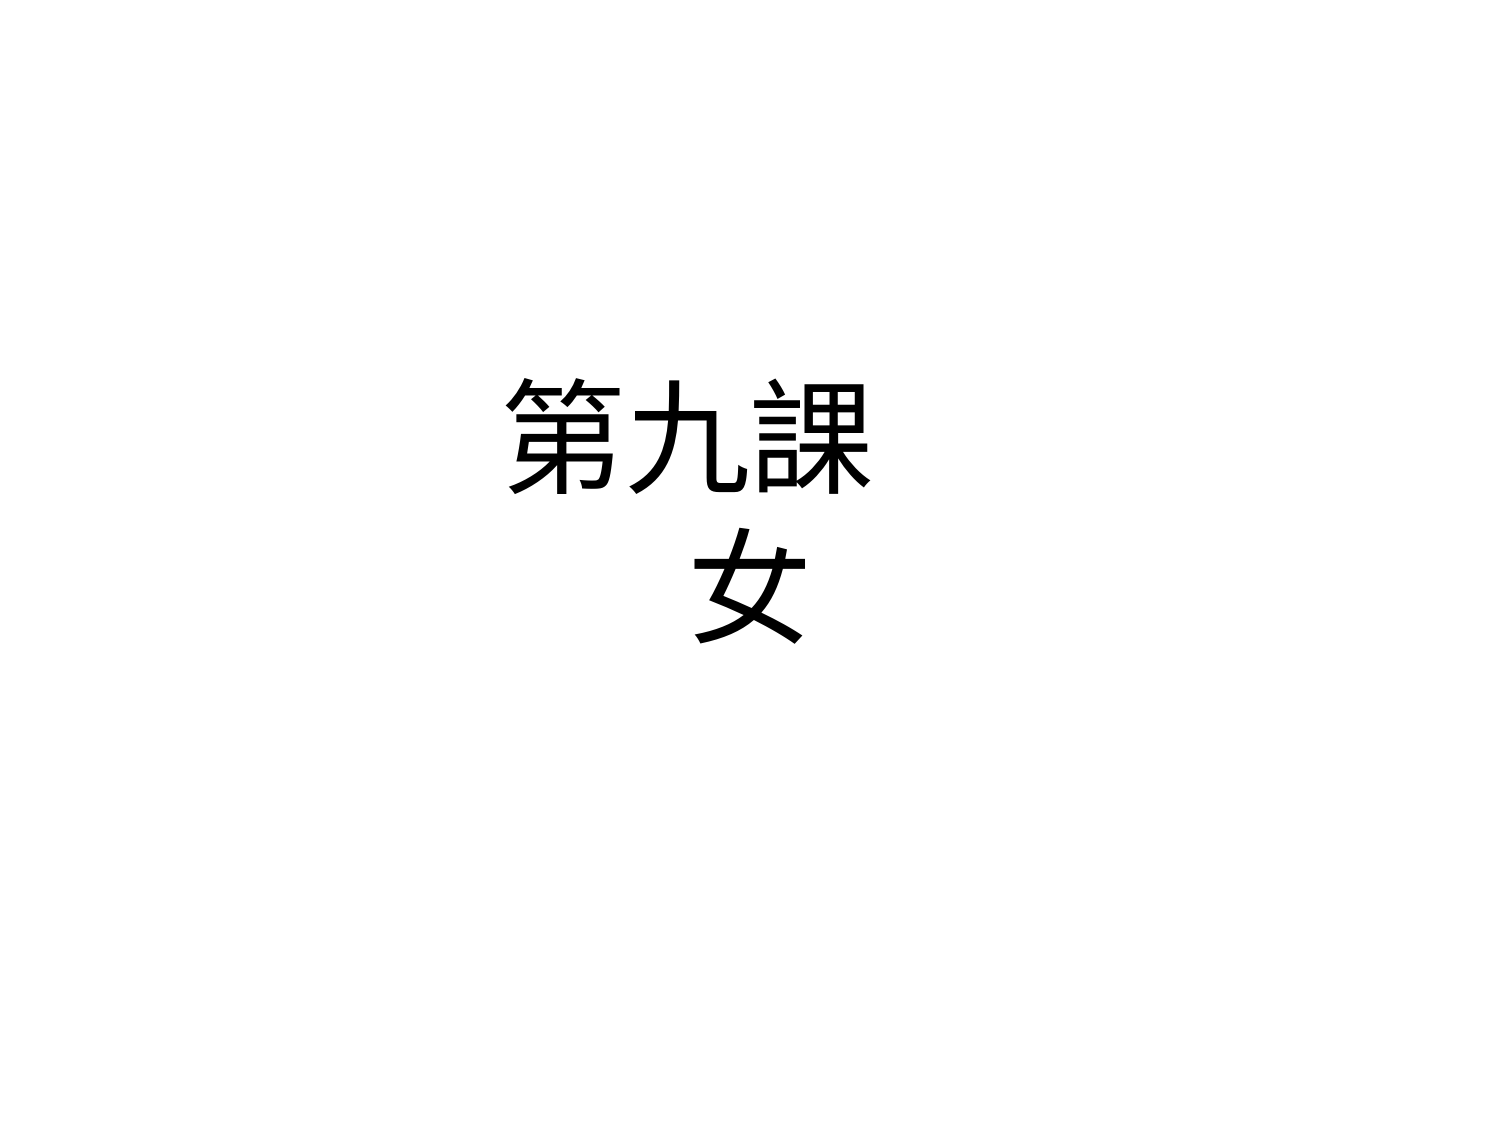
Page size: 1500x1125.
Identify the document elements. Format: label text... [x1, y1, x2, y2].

title 第九課 女 [112, 349, 1388, 669]
